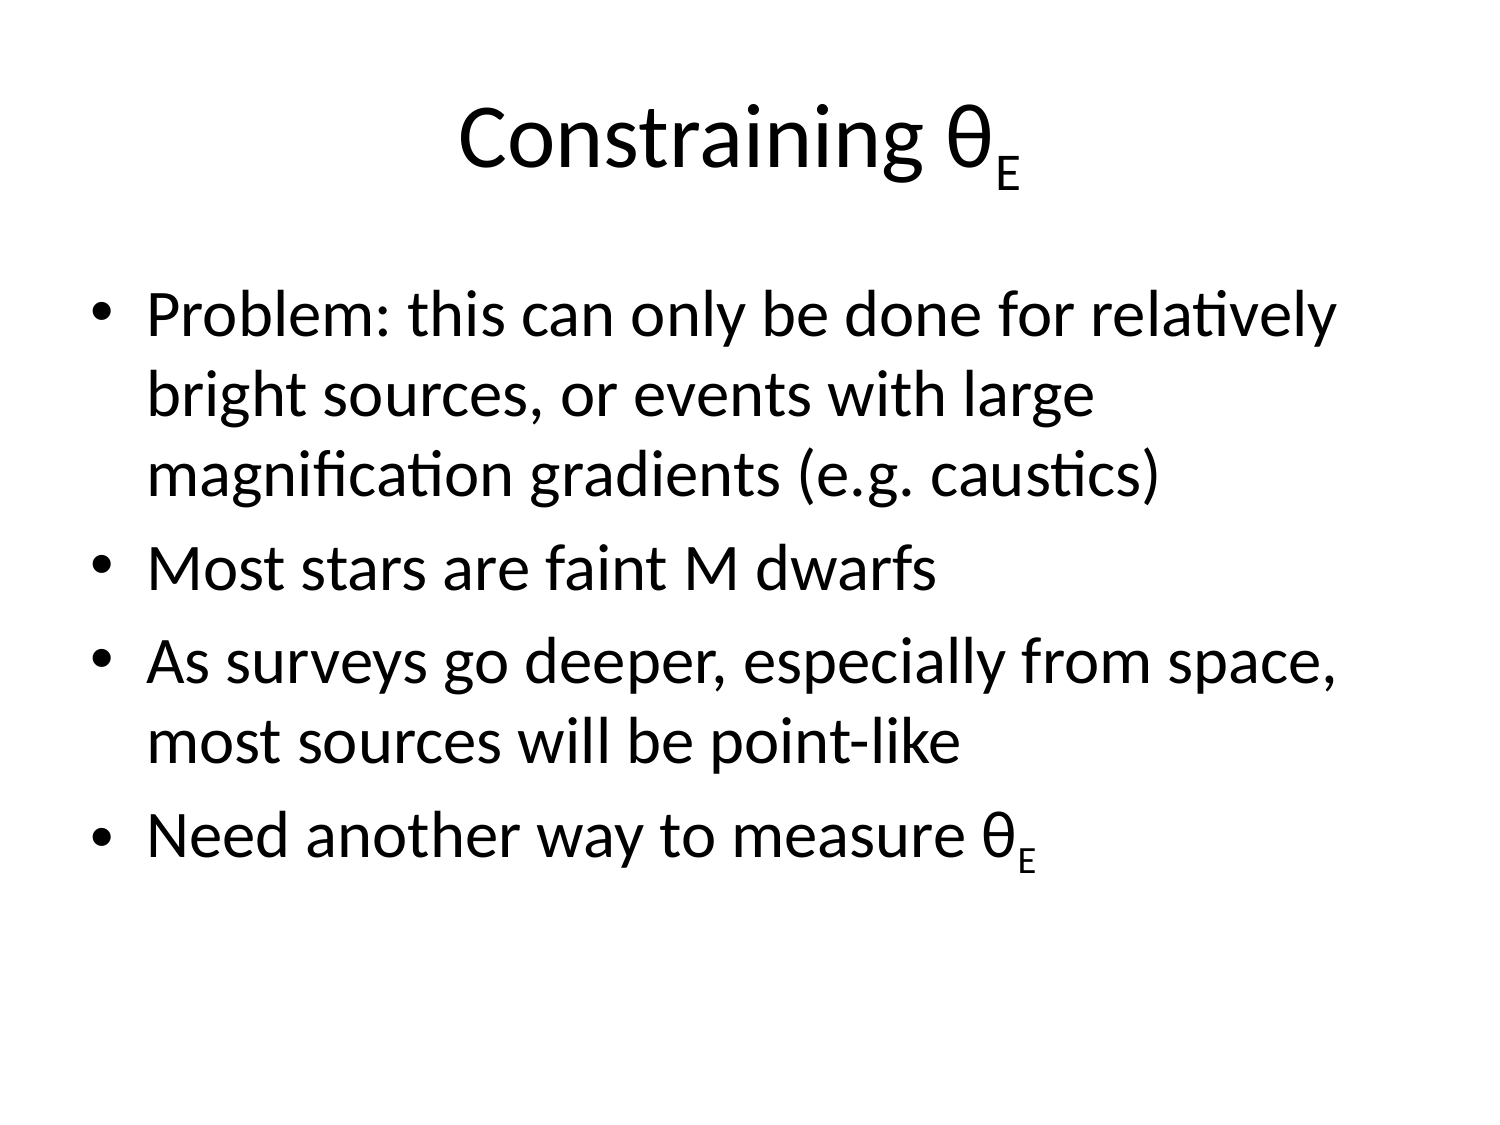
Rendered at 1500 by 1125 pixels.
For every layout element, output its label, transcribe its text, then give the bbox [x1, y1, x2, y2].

title Constraining θE [75, 45, 1425, 233]
list Problem: this can only be done for relatively bright sources, or events with large magnification gradients (e.g. caustics) Most stars are faint M dwarfs As surveys go deeper, especially from space, most sources will be point-like Need another way to measure θE [75, 262, 1425, 1005]
